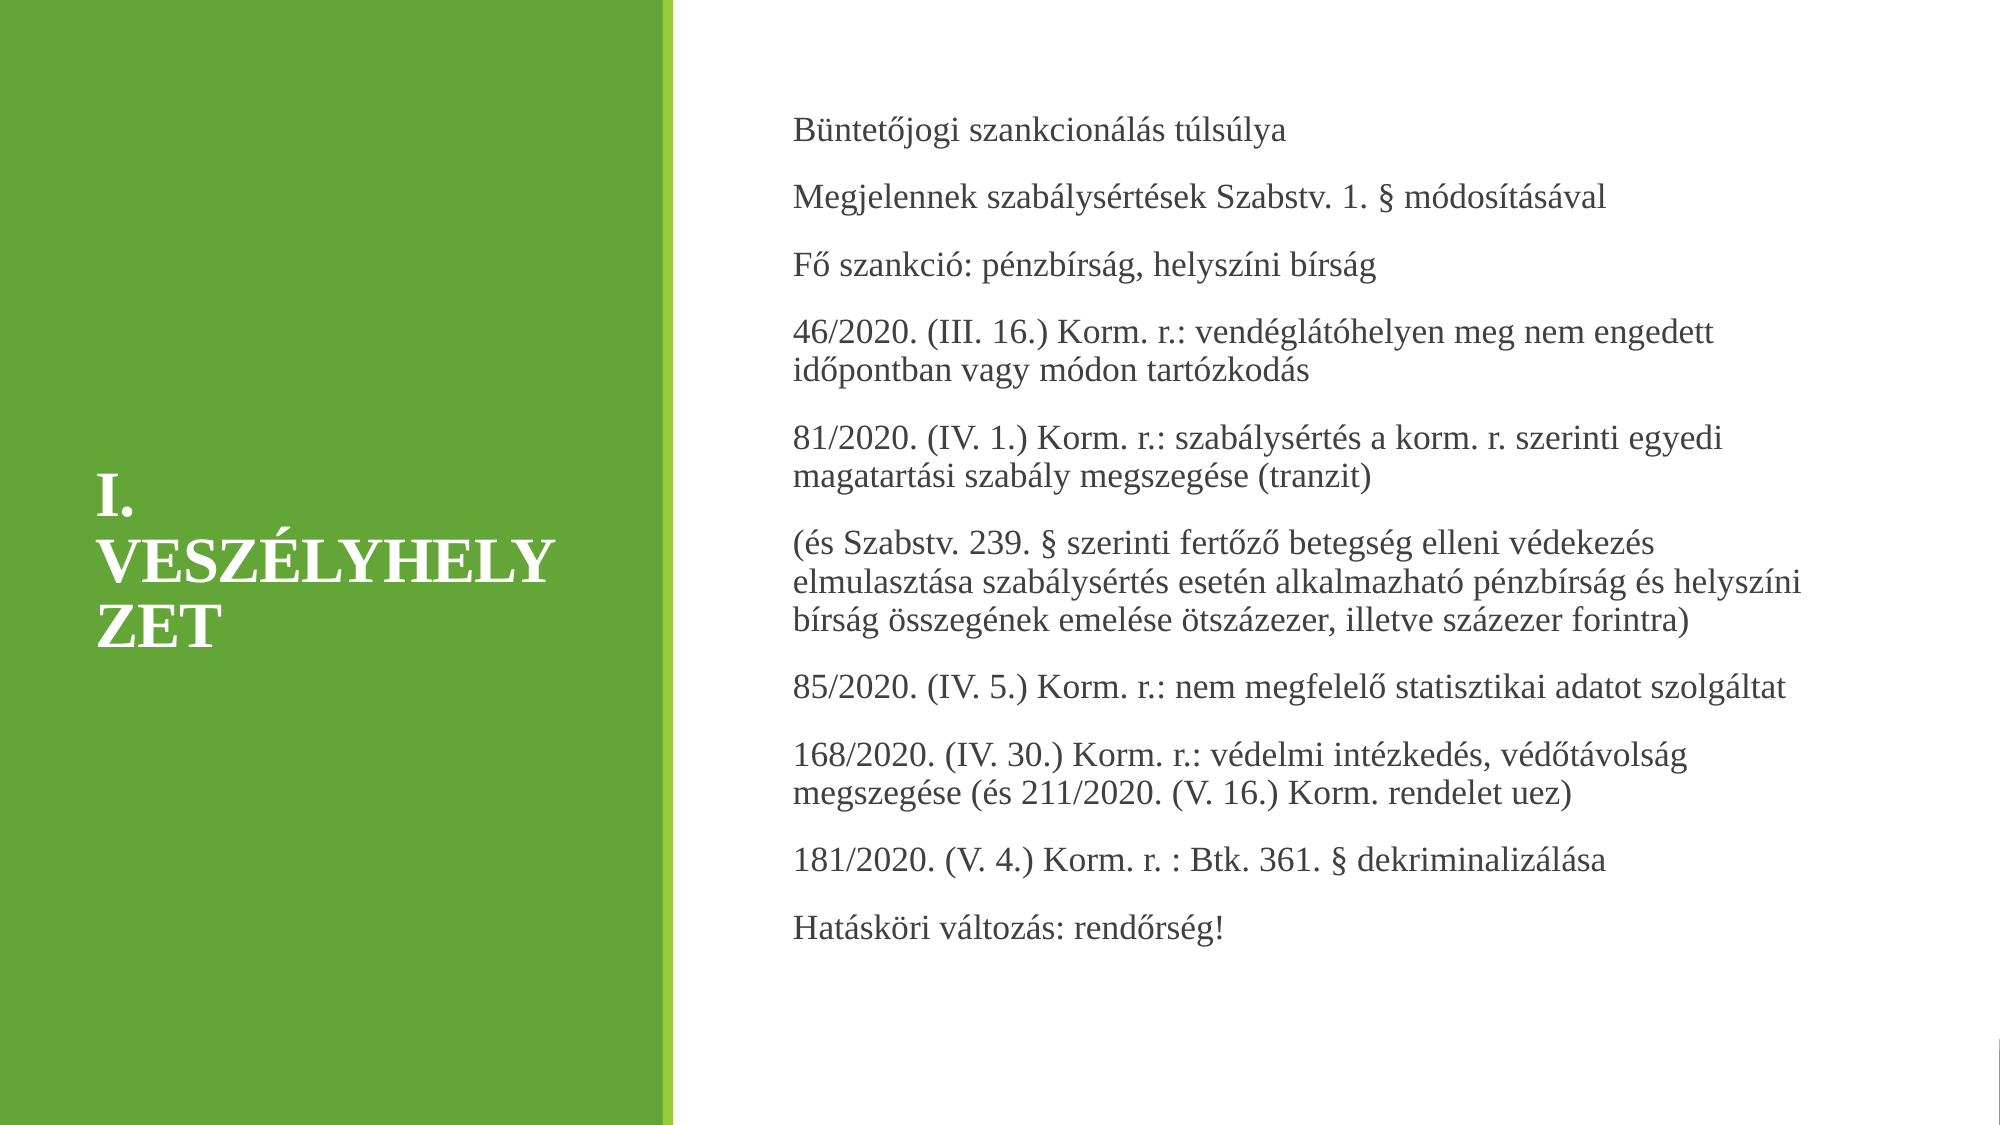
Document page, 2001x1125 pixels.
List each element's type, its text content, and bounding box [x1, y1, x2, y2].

text_box [674, 0, 2000, 1125]
list Büntetőjogi szankcionálás túlsúlya Megjelennek szabálysértések Szabstv. 1. § módosításával Fő szankció: pénzbírság, helyszíni bírság 46/2020. (III. 16.) Korm. r.: vendéglátóhelyen meg nem engedett időpontban vagy módon tartózkodás 81/2020. (IV. 1.) Korm. r.: szabálysértés a korm. r. szerinti egyedi magatartási szabály megszegése (tranzit) (és Szabstv. 239. § szerinti fertőző betegség elleni védekezés elmulasztása szabálysértés esetén alkalmazható pénzbírság és helyszíni bírság összegének emelése ötszázezer, illetve százezer forintra) 85/2020. (IV. 5.) Korm. r.: nem megfelelő statisztikai adatot szolgáltat 168/2020. (IV. 30.) Korm. r.: védelmi intézkedés, védőtávolság megszegése (és 211/2020. (V. 16.) Korm. rendelet uez) 181/2020. (V. 4.) Korm. r. : Btk. 361. § dekriminalizálása Hatásköri változás: rendőrség! [777, 99, 1830, 1026]
title I. veszélyhelyzet [80, 99, 587, 1026]
text_box [0, 0, 661, 1125]
text_box [661, 0, 674, 1125]
